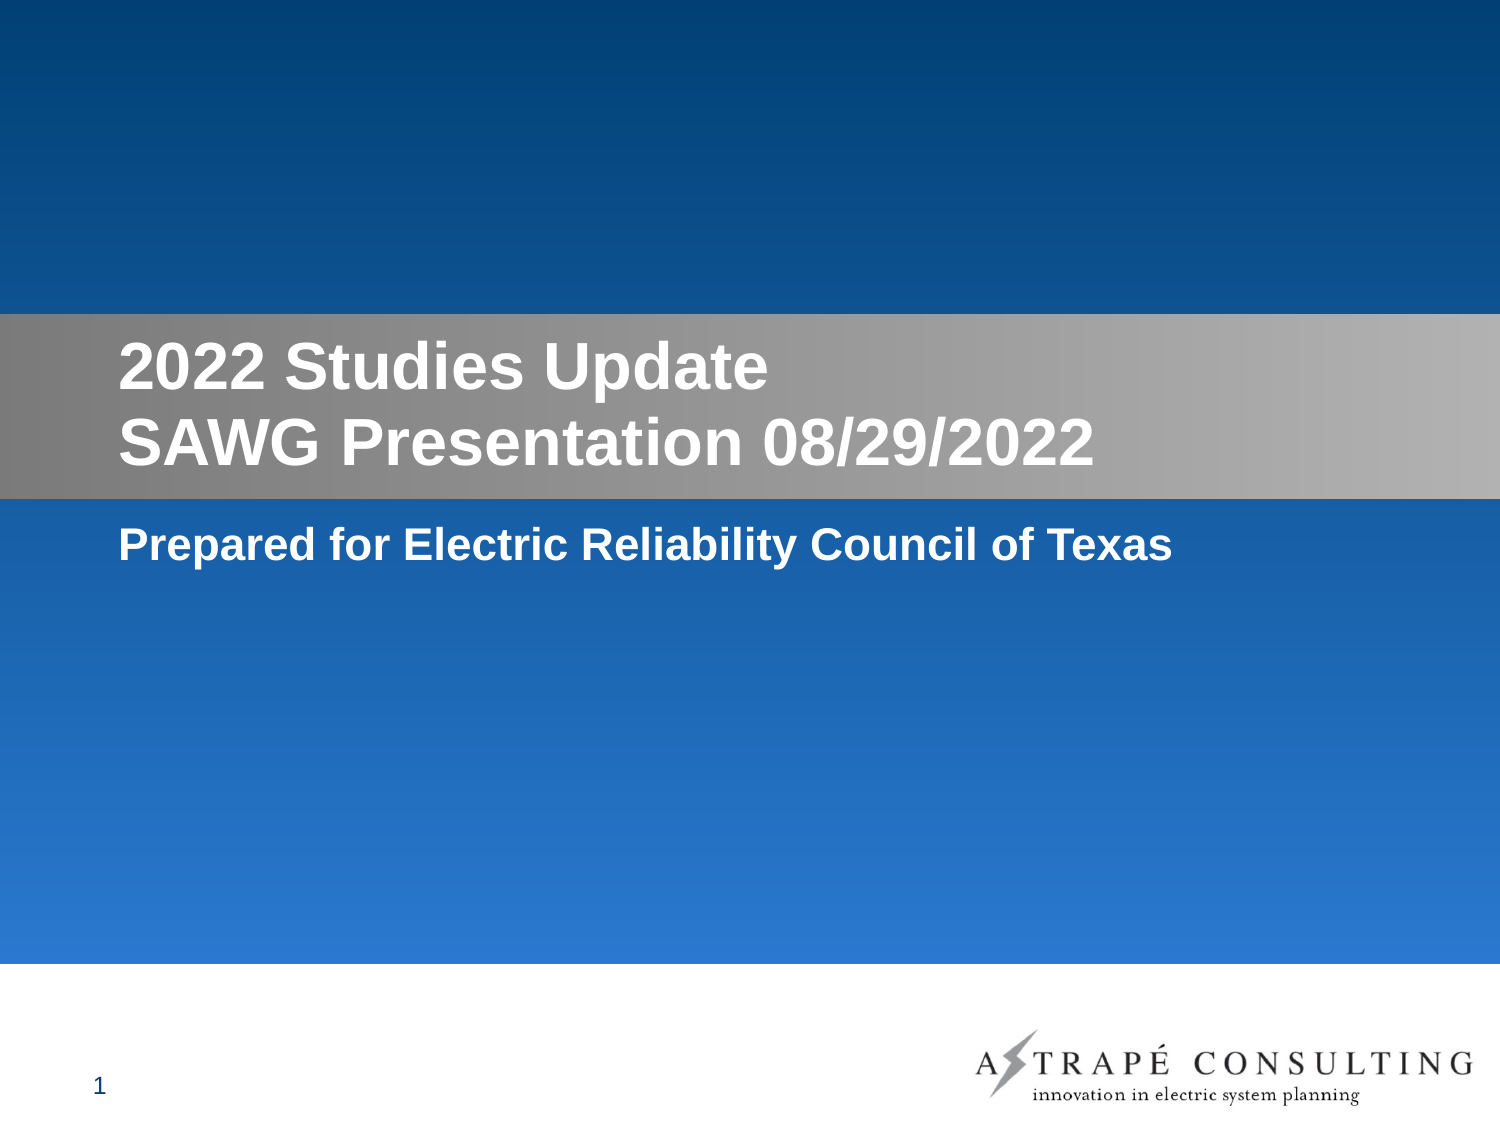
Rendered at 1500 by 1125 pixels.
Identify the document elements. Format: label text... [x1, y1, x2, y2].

title 2022 Studies Update SAWG Presentation 08/29/2022 [117, 312, 1494, 497]
picture [973, 1026, 1477, 1125]
text_box Prepared for Electric Reliability Council of Texas [118, 507, 1300, 639]
